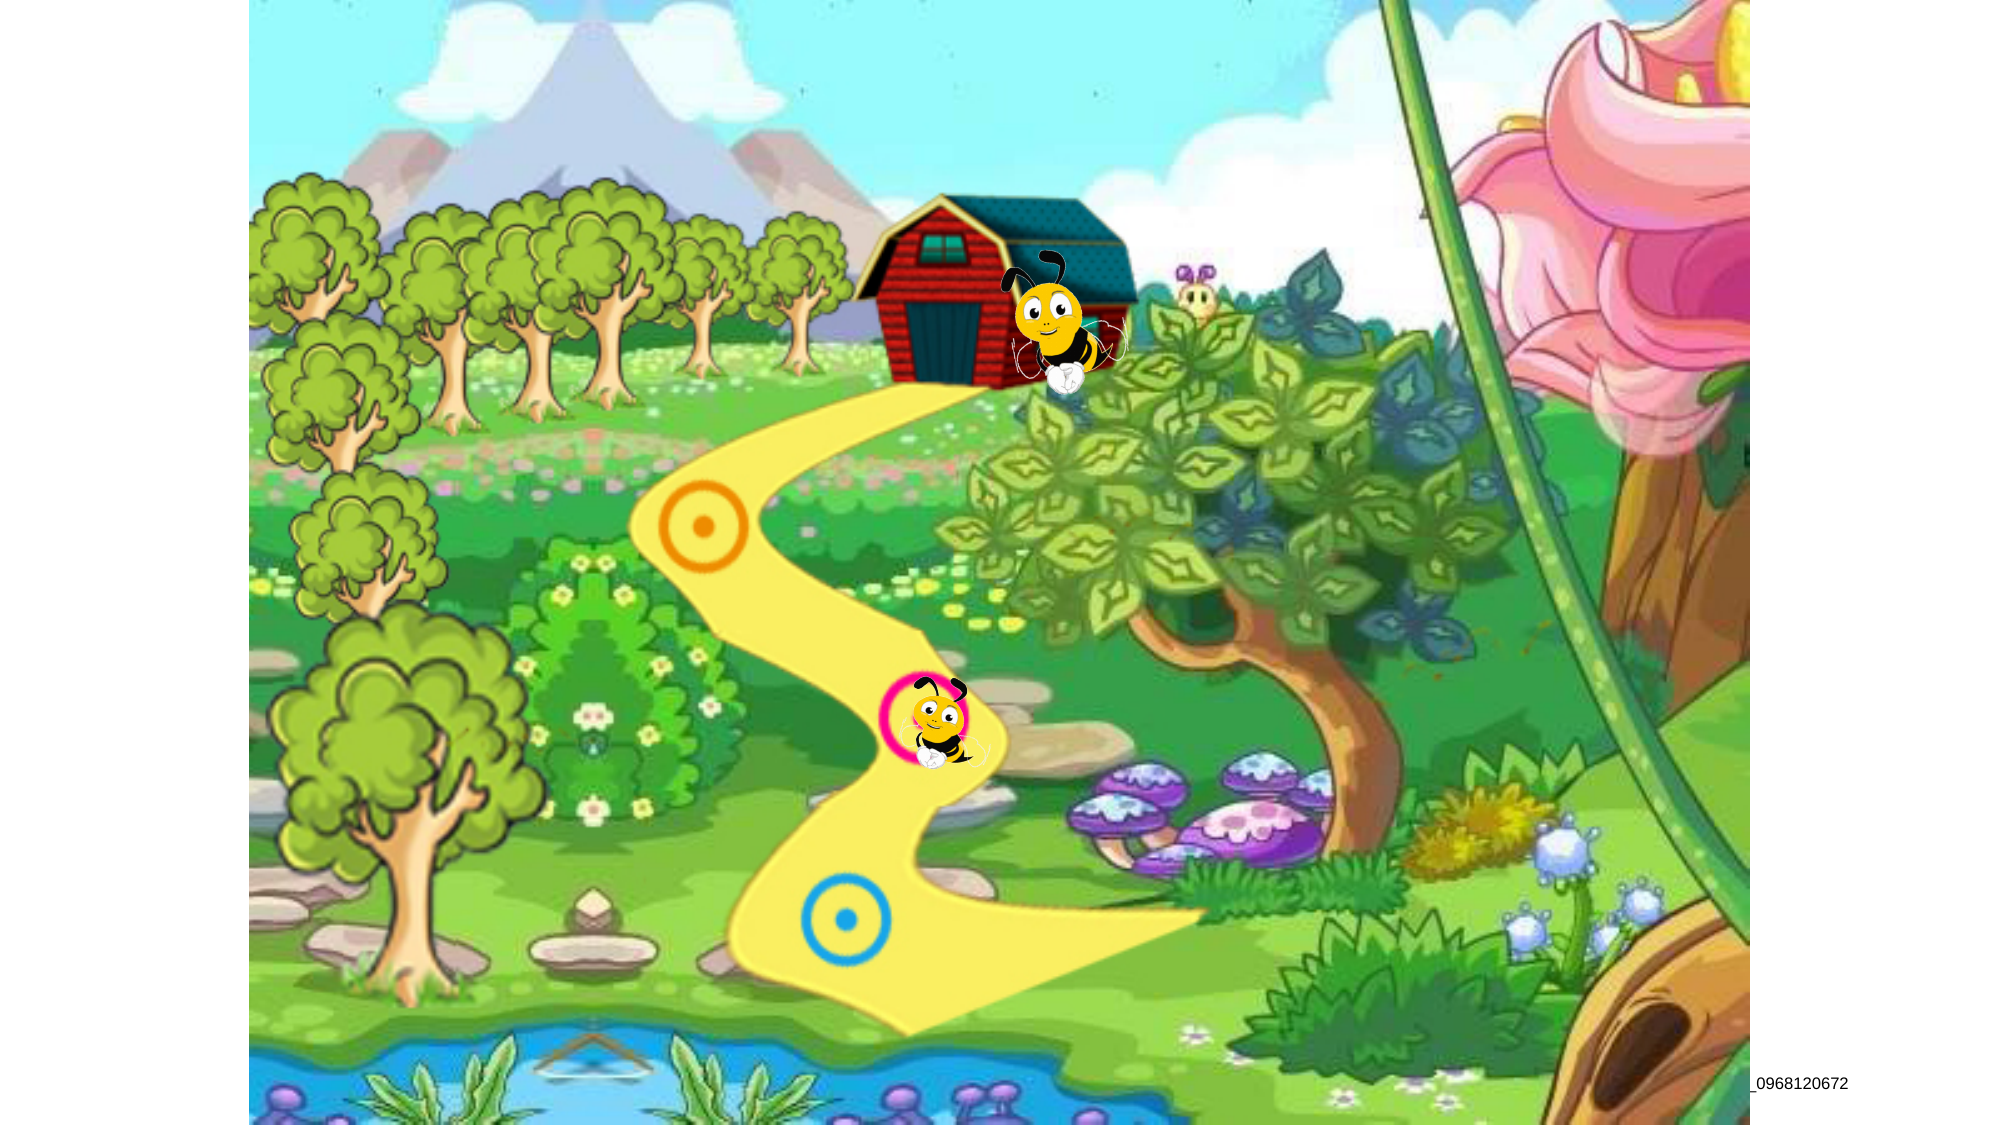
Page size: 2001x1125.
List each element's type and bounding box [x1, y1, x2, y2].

picture [249, 0, 1750, 1125]
